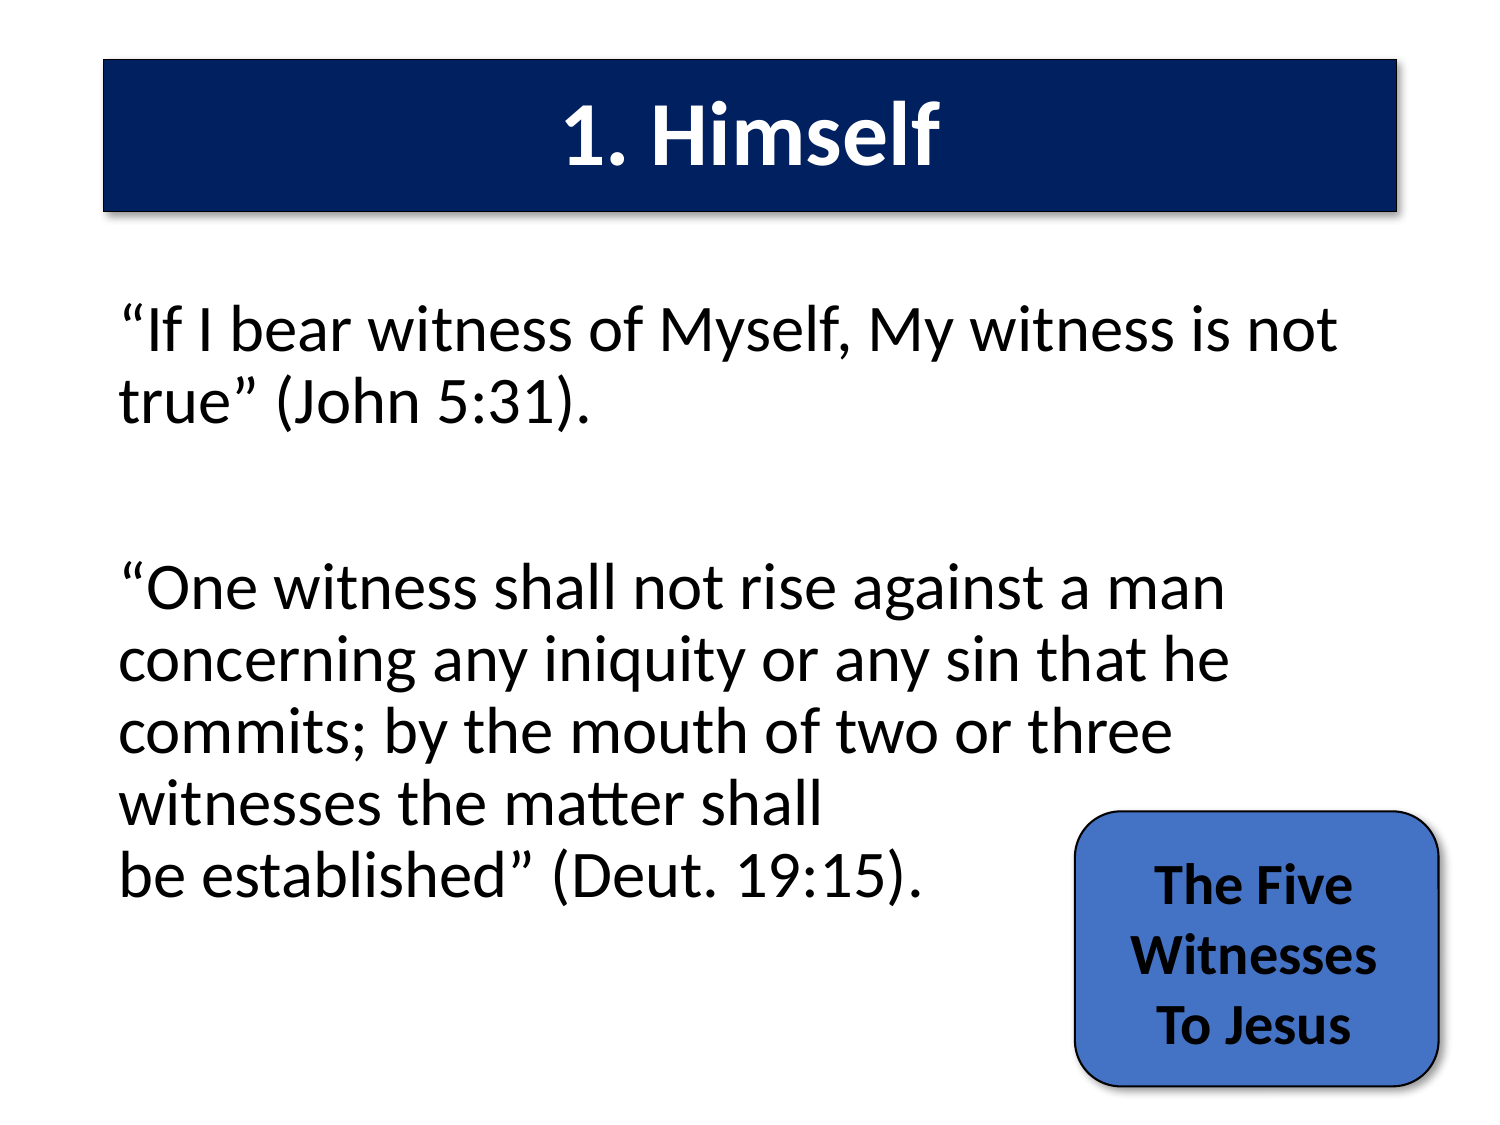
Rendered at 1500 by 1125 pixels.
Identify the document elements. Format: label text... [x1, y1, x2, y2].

title 1. Himself [103, 59, 1397, 212]
text_box The Five Witnesses To Jesus [1111, 838, 1397, 1064]
text_box [1073, 810, 1440, 1088]
list “If I bear witness of Myself, My witness is not true” (John 5:31). “One witness shall not rise against a man concerning any iniquity or any sin that he commits; by the mouth of two or three witnesses the matter shall be established” (Deut. 19:15). [103, 286, 1397, 1014]
